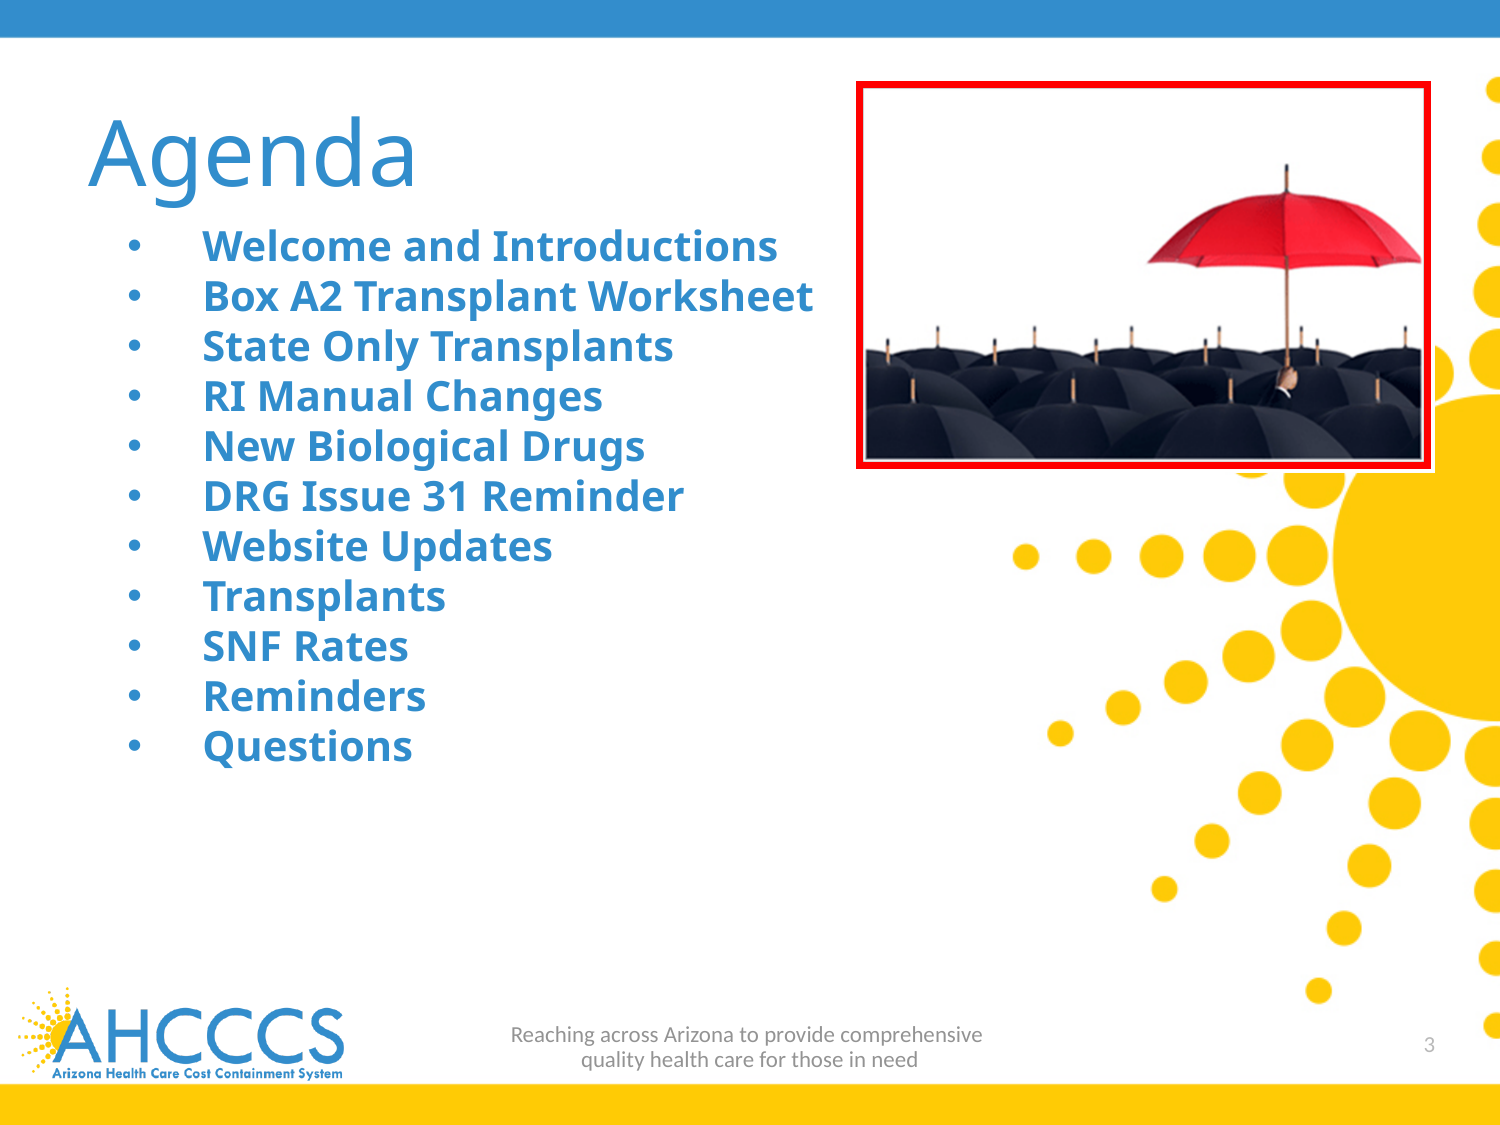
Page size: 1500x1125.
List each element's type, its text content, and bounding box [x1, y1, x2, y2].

picture [0, 1079, 1500, 1125]
title Agenda [73, 75, 1013, 213]
picture [0, 0, 1500, 1016]
subtitle Welcome and Introductions Box A2 Transplant Worksheet State Only Transplants RI Manual Changes New Biological Drugs DRG Issue 31 Reminder Website Updates Transplants SNF Rates Reminders Questions [112, 212, 1213, 988]
footer Reaching across Arizona to provide comprehensive quality health care for those in need [0, 1016, 1500, 1079]
